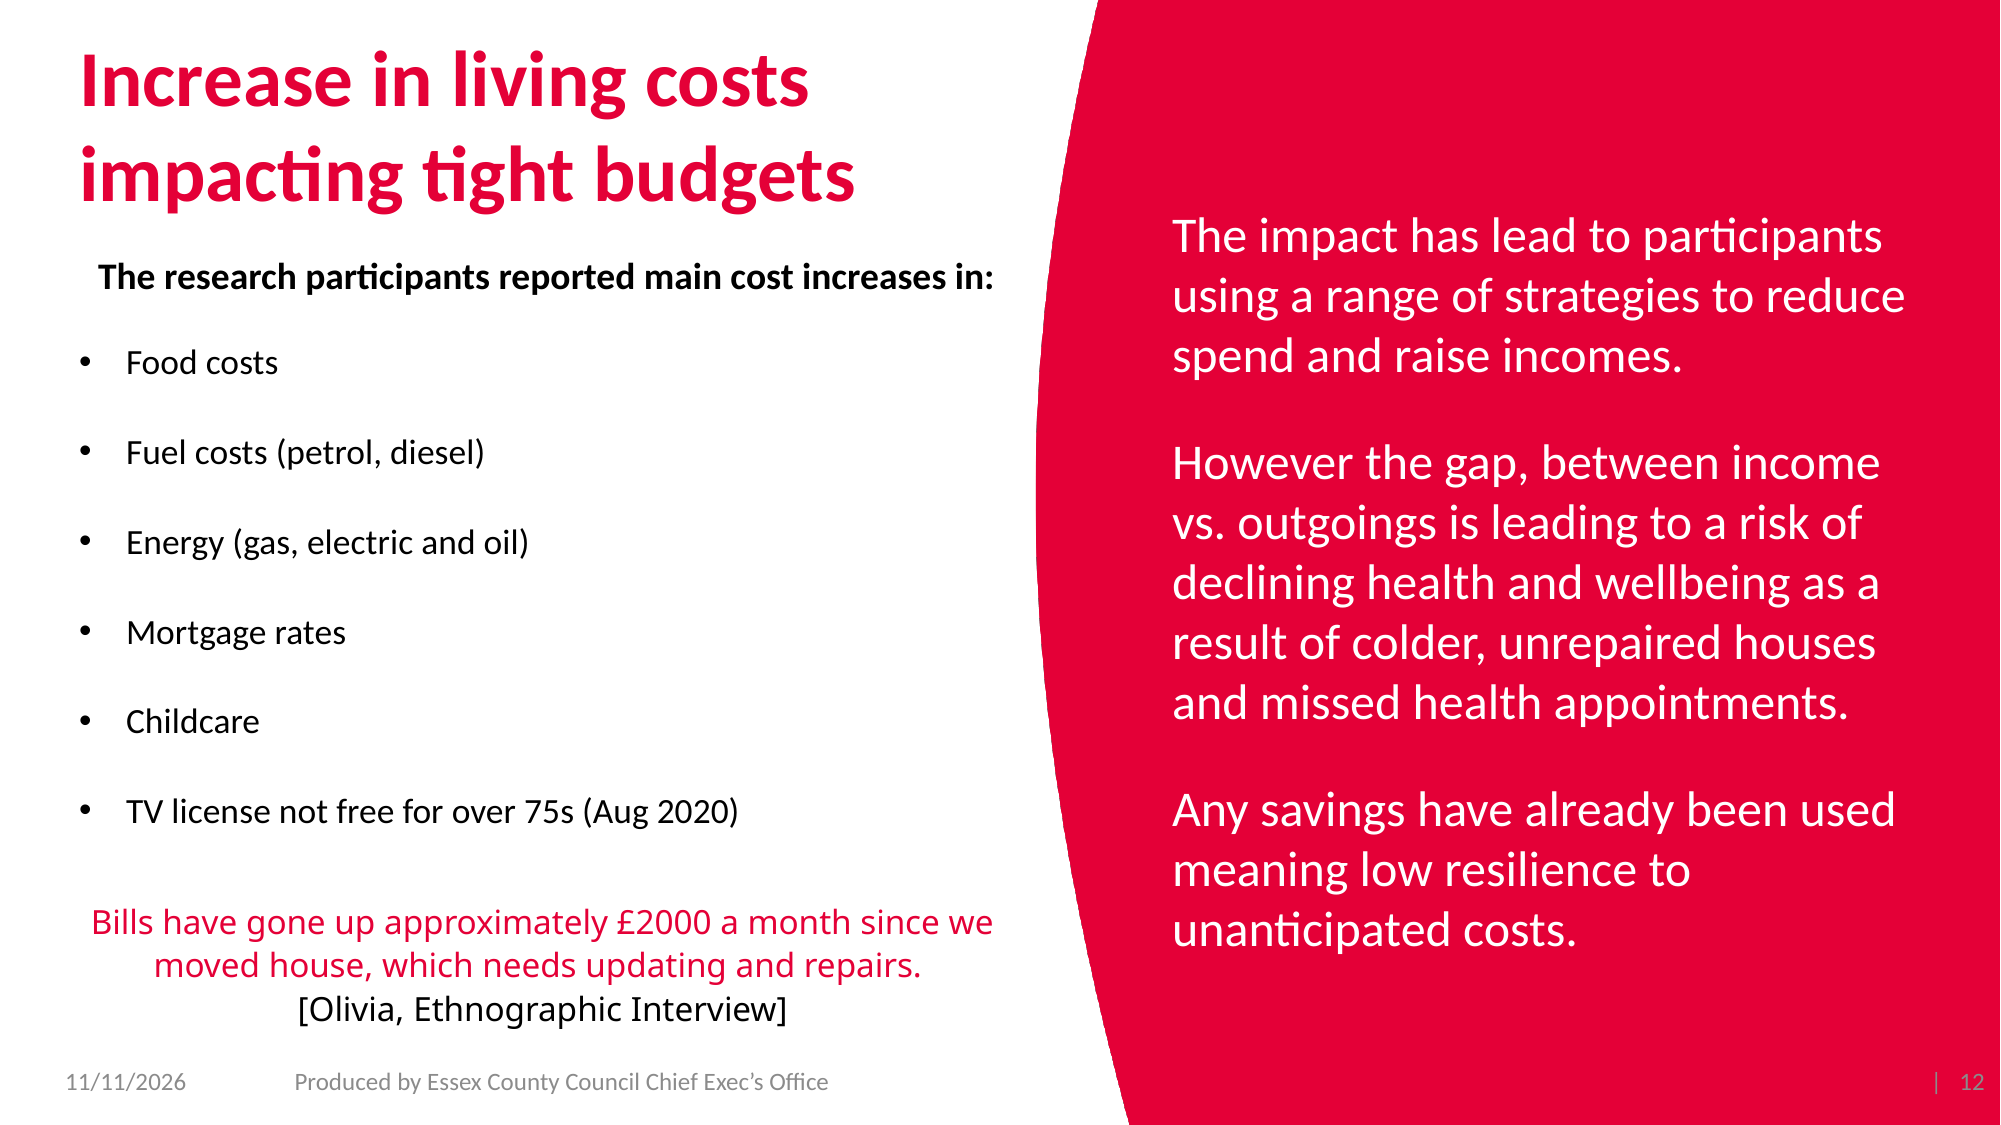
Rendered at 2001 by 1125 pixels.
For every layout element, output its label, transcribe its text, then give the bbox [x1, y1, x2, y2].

text_box 22/02/2023 [50, 1050, 501, 1111]
list The impact has lead to participants using a range of strategies to reduce spend and raise incomes. However the gap, between income vs. outgoings is leading to a risk of declining health and wellbeing as a result of colder, unrepaired houses and missed health appointments. Any savings have already been used meaning low resilience to unanticipated costs. [1172, 202, 1915, 967]
text_box Bills have gone up approximately £2000 a month since we moved house, which needs updating and repairs. [Olivia, Ethnographic Interview] [62, 889, 1024, 1036]
list Food costs Fuel costs (petrol, diesel) Energy (gas, electric and oil) Mortgage rates Childcare TV license not free for over 75s (Aug 2020) [79, 339, 950, 889]
picture [1035, 0, 2000, 1125]
text_box The research participants reported main cost increases in: [83, 244, 1136, 305]
title Increase in living costs impacting tight budgets [79, 27, 950, 203]
text_box Produced by Essex County Council Chief Exec’s Office [501, 1050, 900, 1111]
text_box | 12 [1549, 1050, 2000, 1111]
